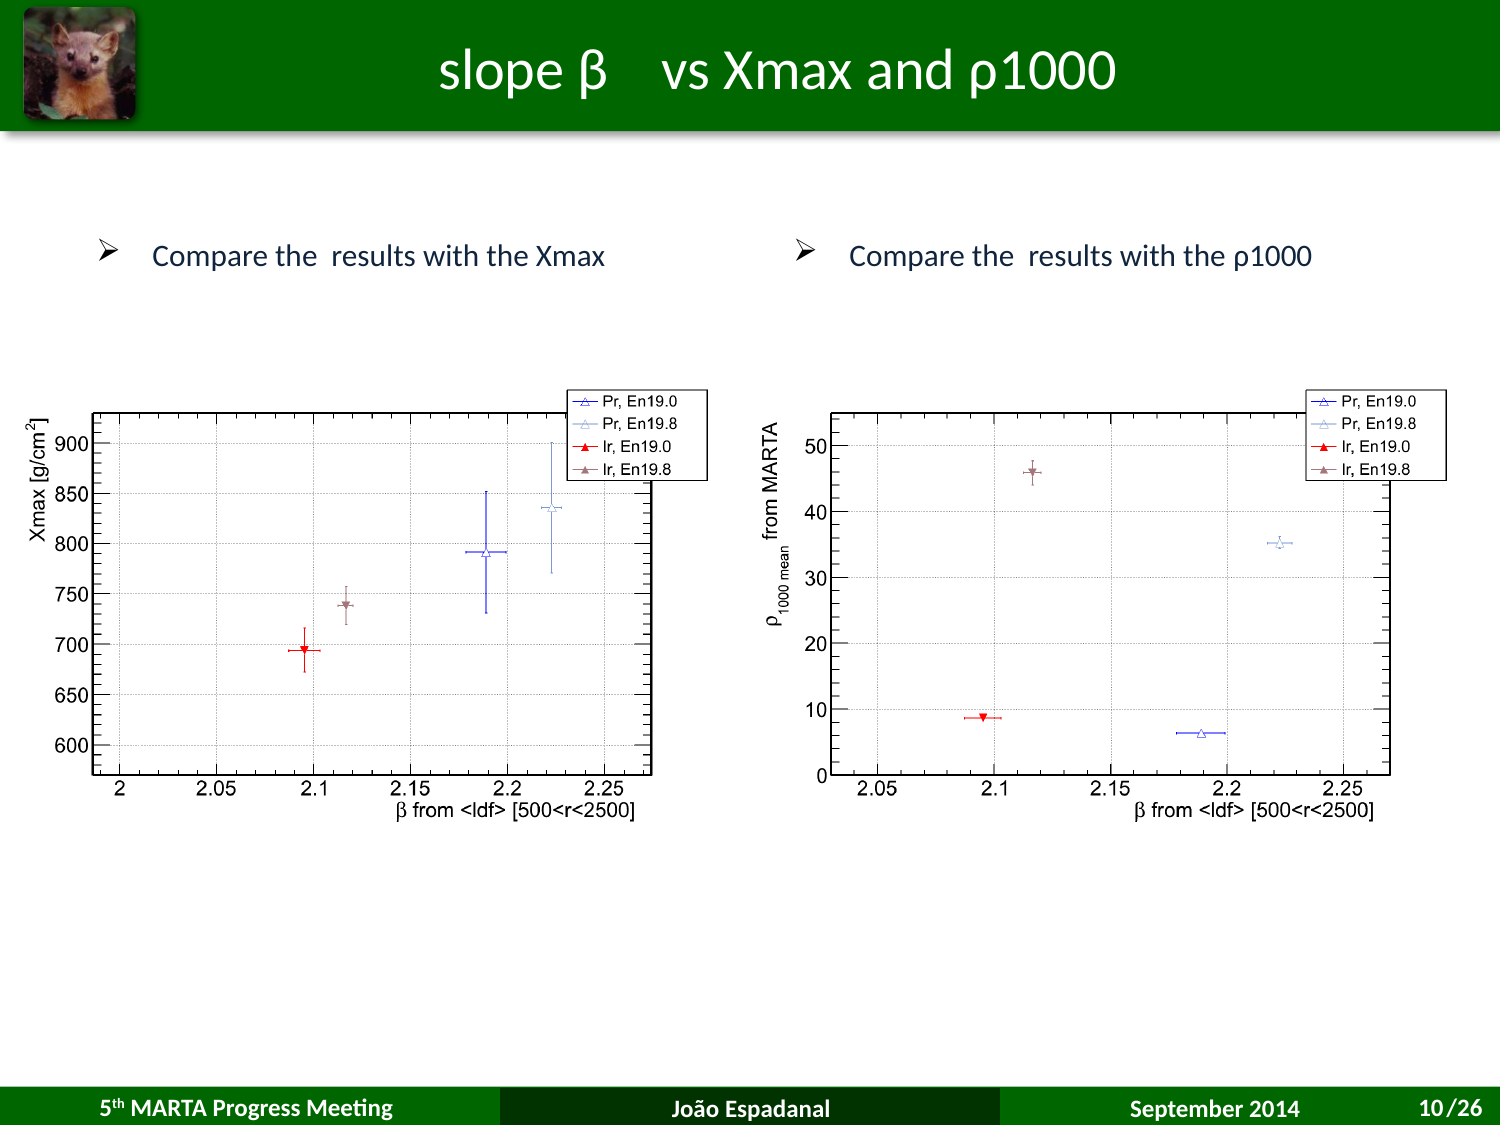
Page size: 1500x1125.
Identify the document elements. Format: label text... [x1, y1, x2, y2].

slide_number 10 [1382, 1088, 1459, 1125]
picture [23, 381, 722, 834]
title slope β vs Xmax and ρ1000 [200, 13, 1355, 120]
picture [761, 381, 1460, 834]
picture [23, 6, 136, 120]
